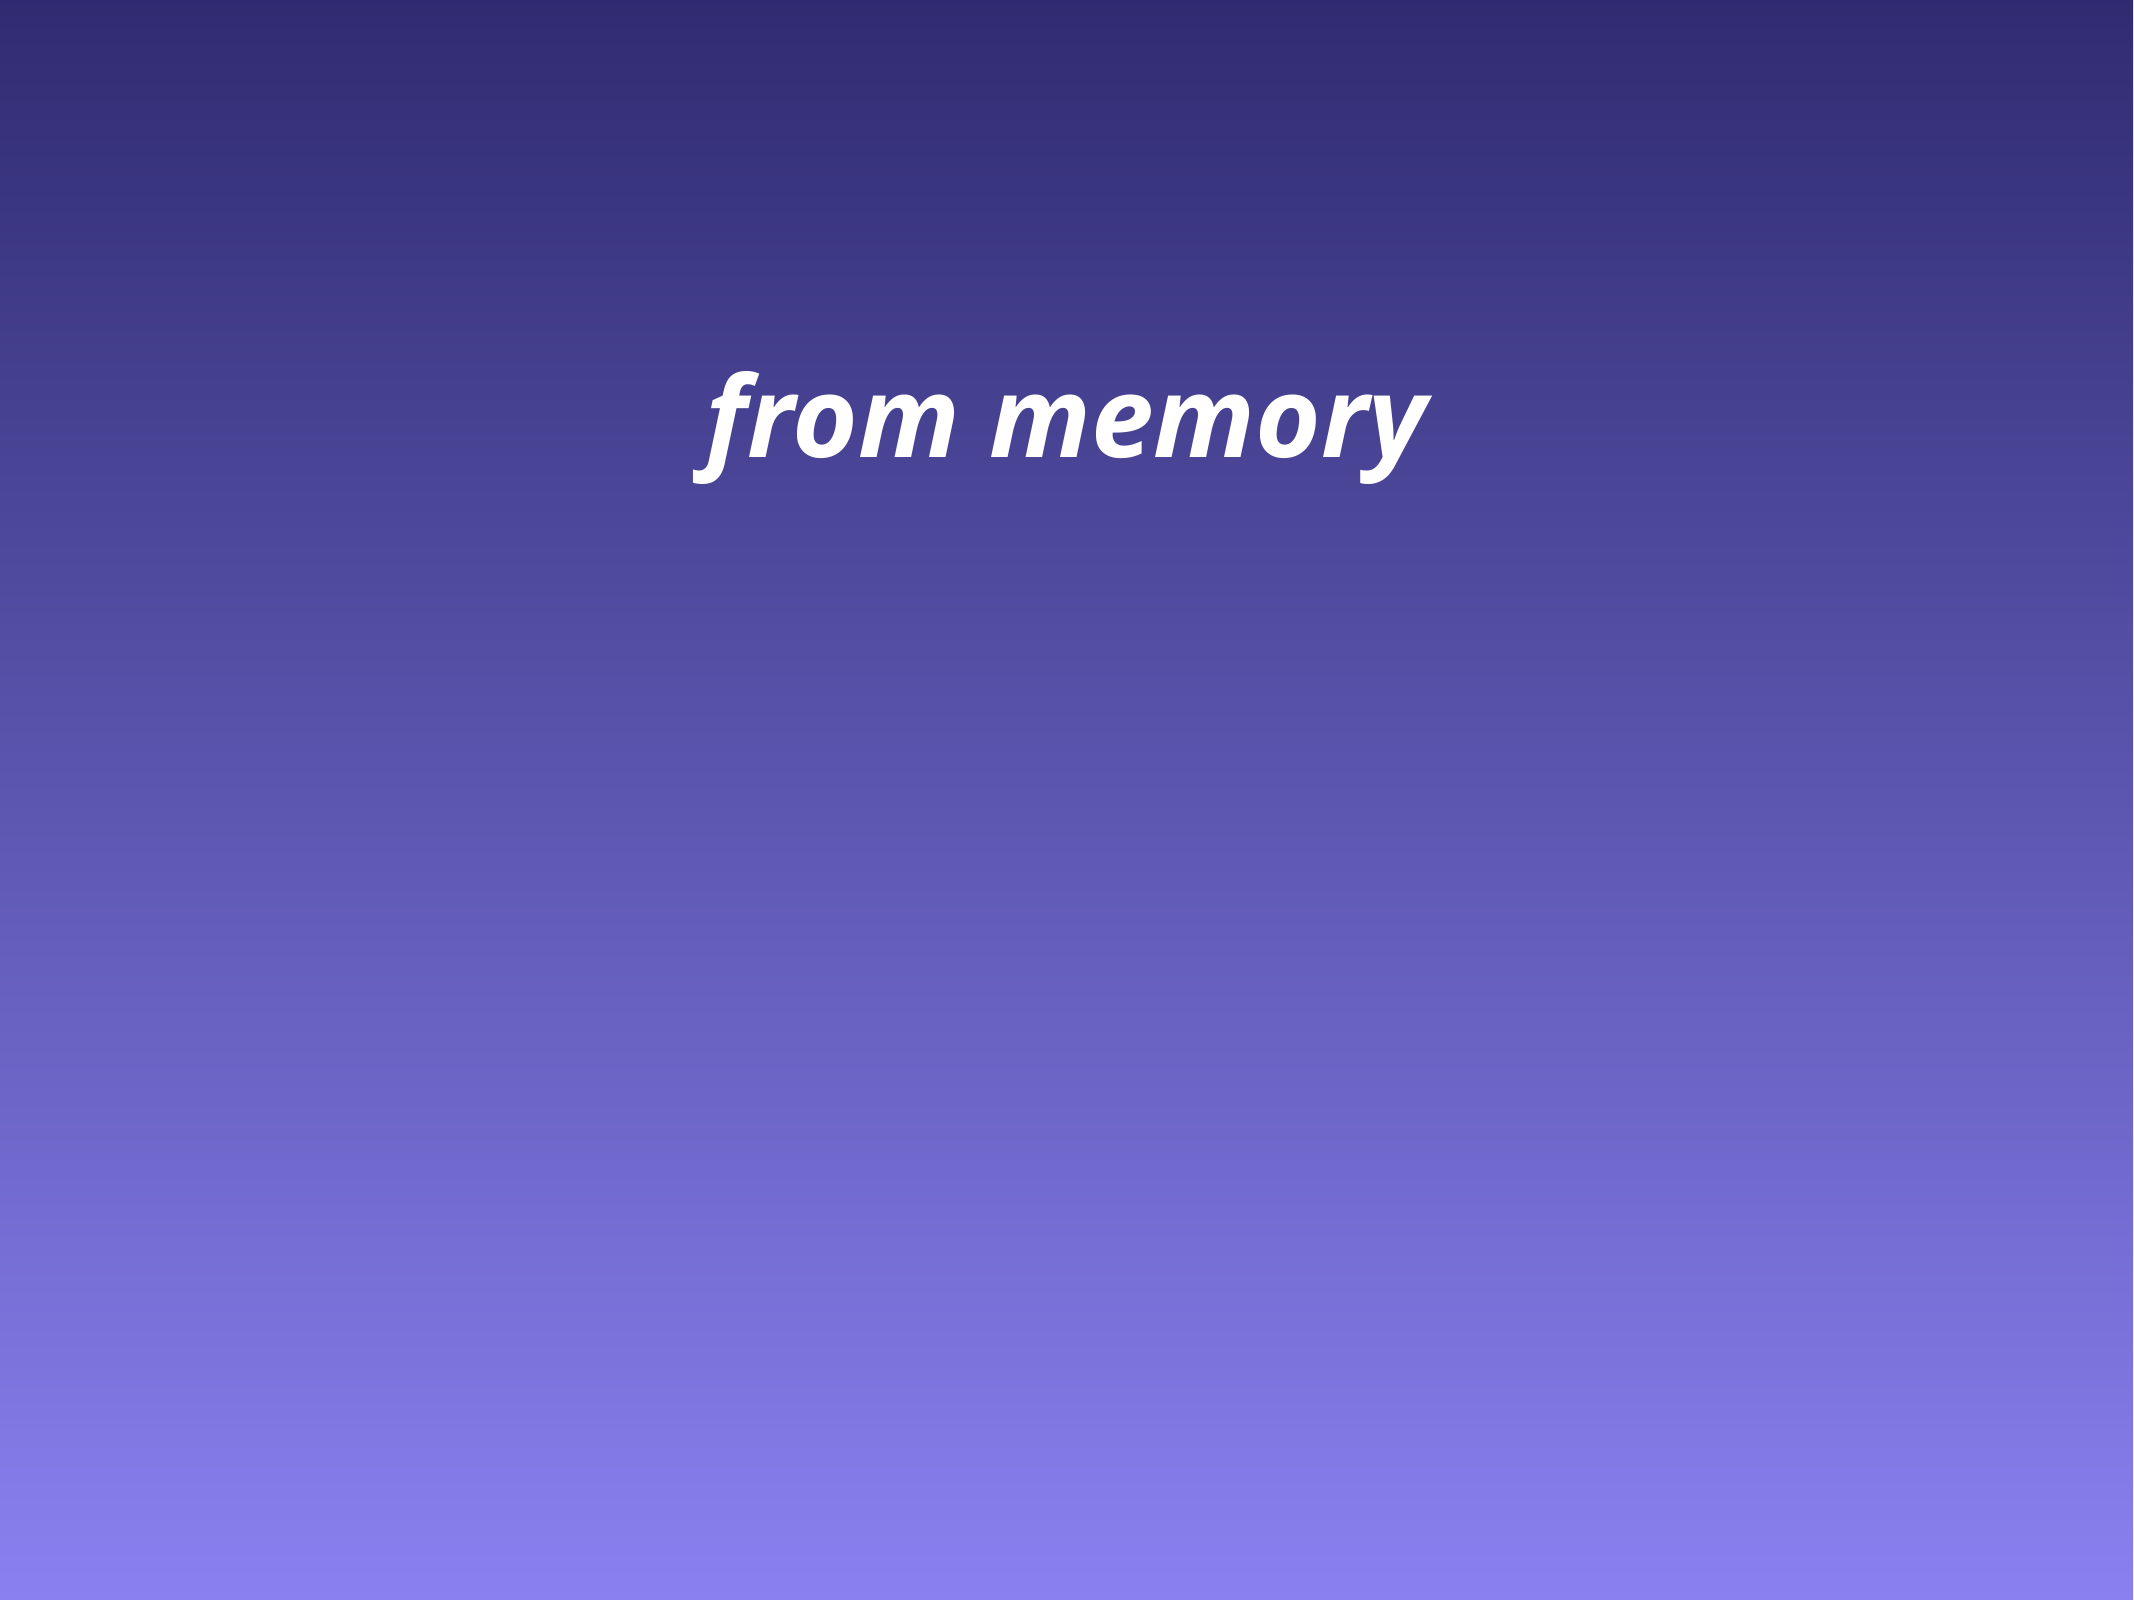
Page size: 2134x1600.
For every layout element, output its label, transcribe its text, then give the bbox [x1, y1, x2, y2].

text_box from memory [687, 295, 1436, 488]
